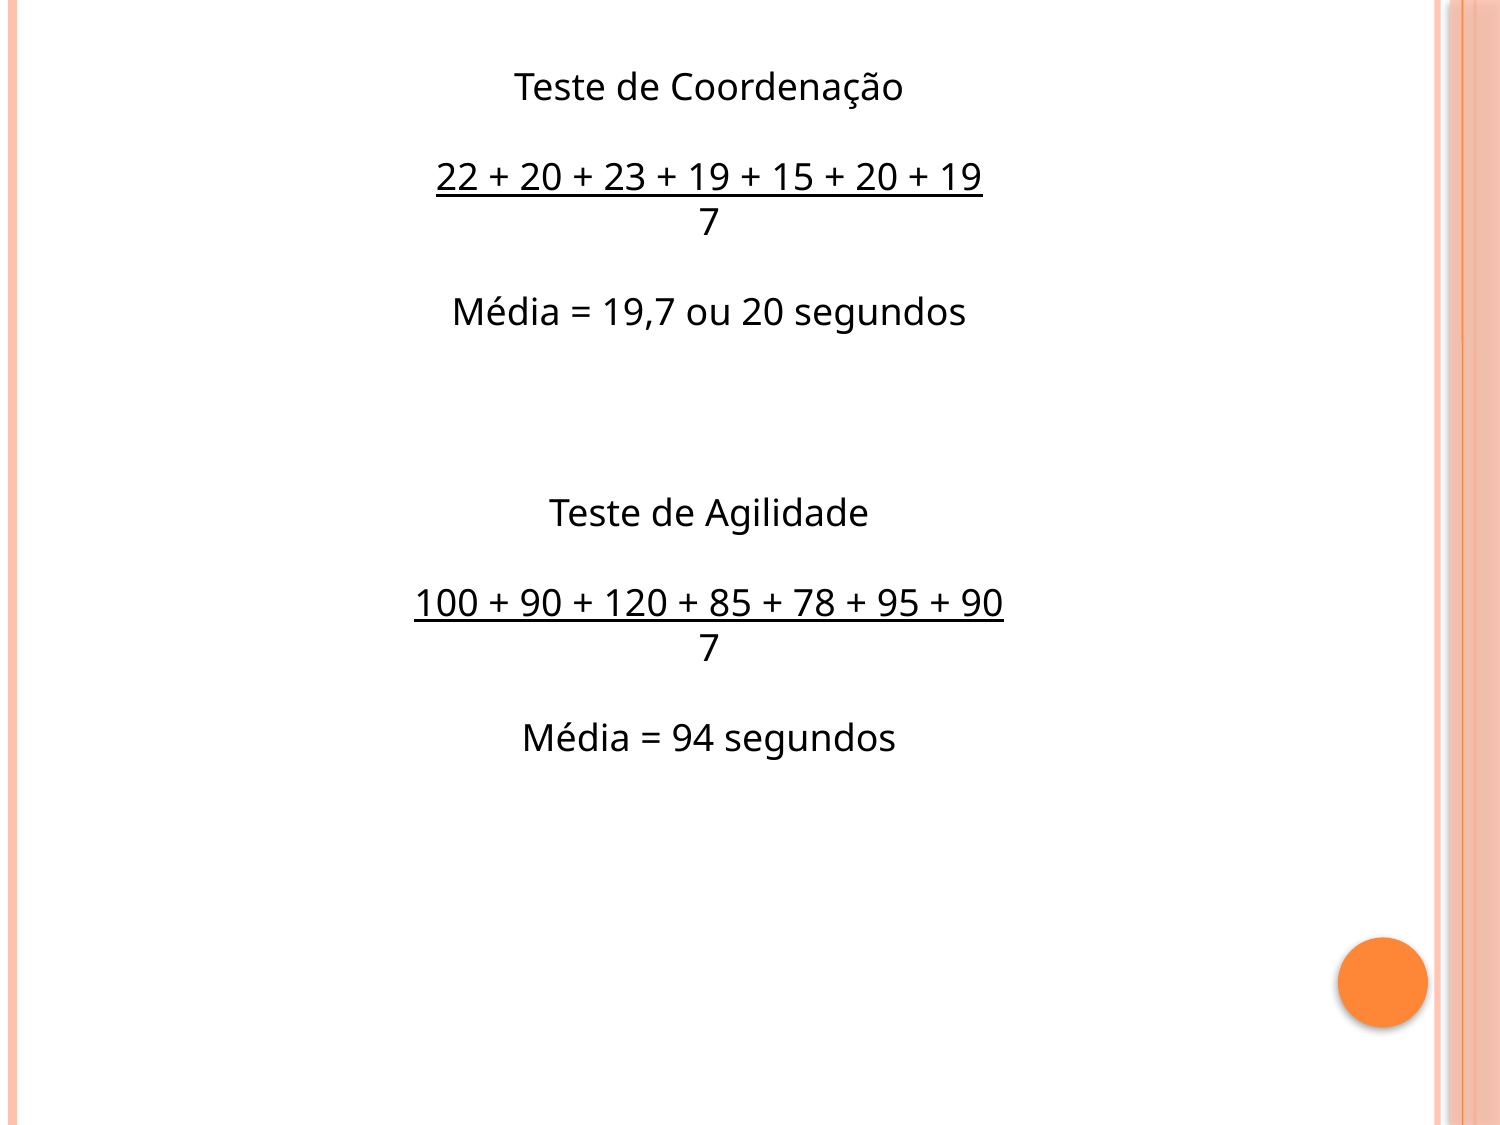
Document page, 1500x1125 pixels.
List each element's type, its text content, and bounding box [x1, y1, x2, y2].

text_box Teste de Agilidade 100 + 90 + 120 + 85 + 78 + 95 + 90 7 Média = 94 segundos [399, 481, 1020, 767]
text_box Teste de Coordenação 22 + 20 + 23 + 19 + 15 + 20 + 19 7 Média = 19,7 ou 20 segundos [420, 55, 998, 341]
